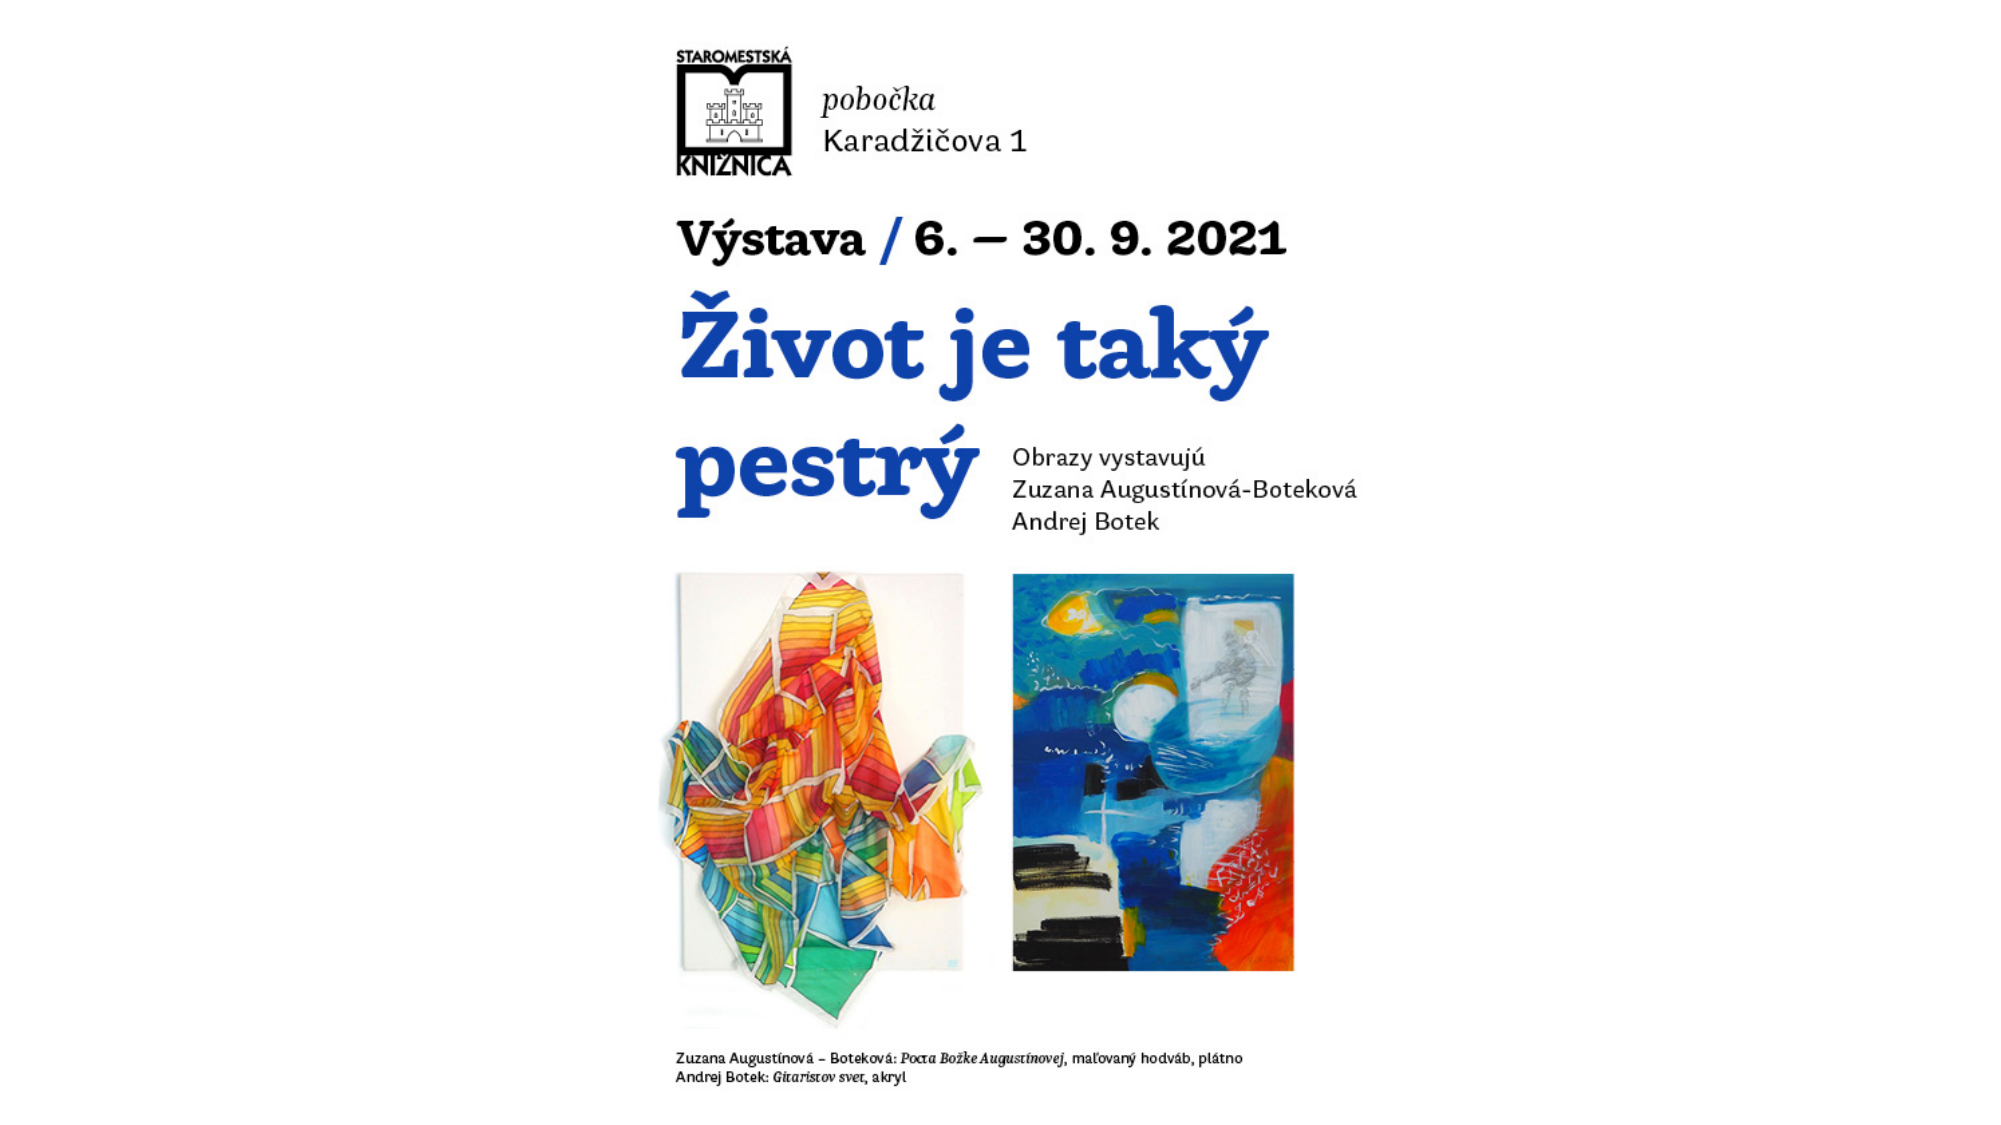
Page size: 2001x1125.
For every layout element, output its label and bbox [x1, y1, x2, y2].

picture [601, 0, 1399, 1125]
